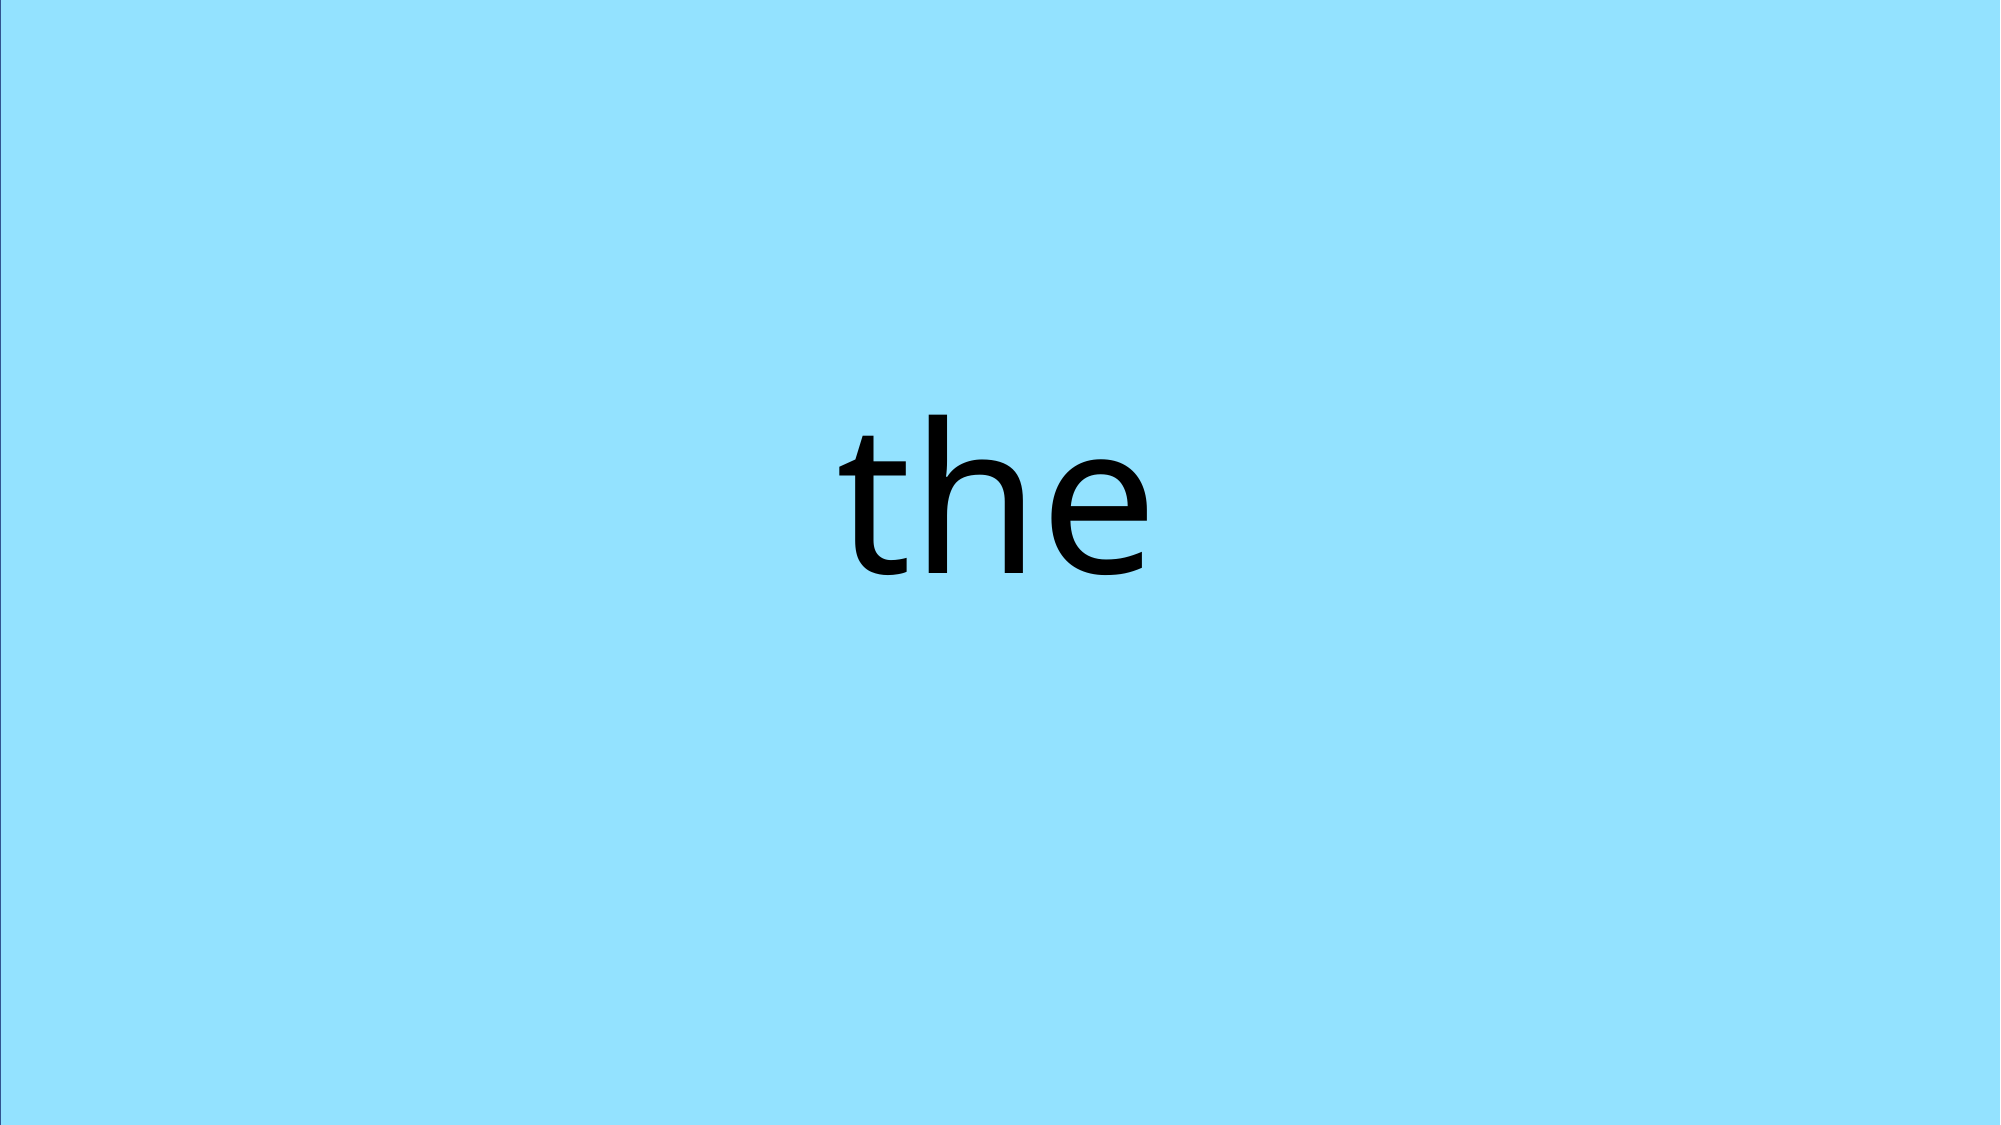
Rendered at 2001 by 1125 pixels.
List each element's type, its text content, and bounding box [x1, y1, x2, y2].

text_box [0, 0, 2000, 1125]
text_box the [821, 358, 1296, 623]
